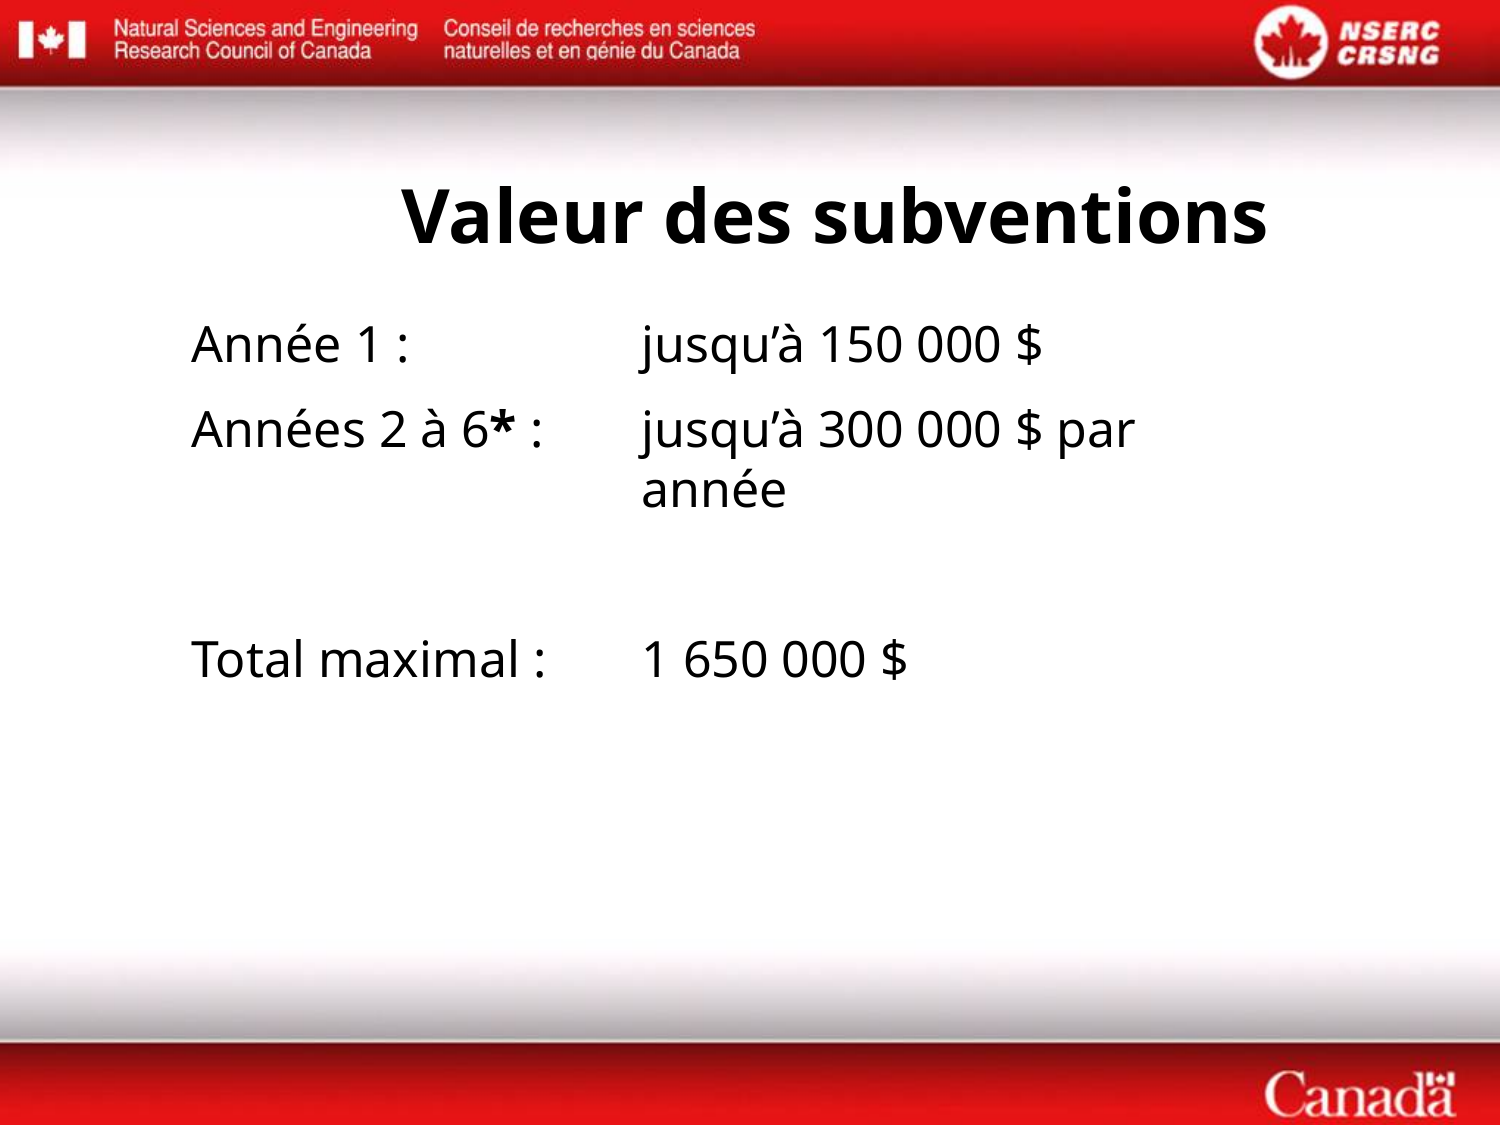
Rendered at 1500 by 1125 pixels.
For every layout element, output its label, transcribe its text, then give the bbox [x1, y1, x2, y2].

text_box Valeur des subventions [386, 160, 1285, 266]
text_box Année 1 : jusqu’à 150 000 $ Années 2 à 6* : jusqu’à 300 000 $ par année Total maximal : 1 650 000 $ [176, 304, 1403, 780]
picture [0, 0, 1500, 1125]
